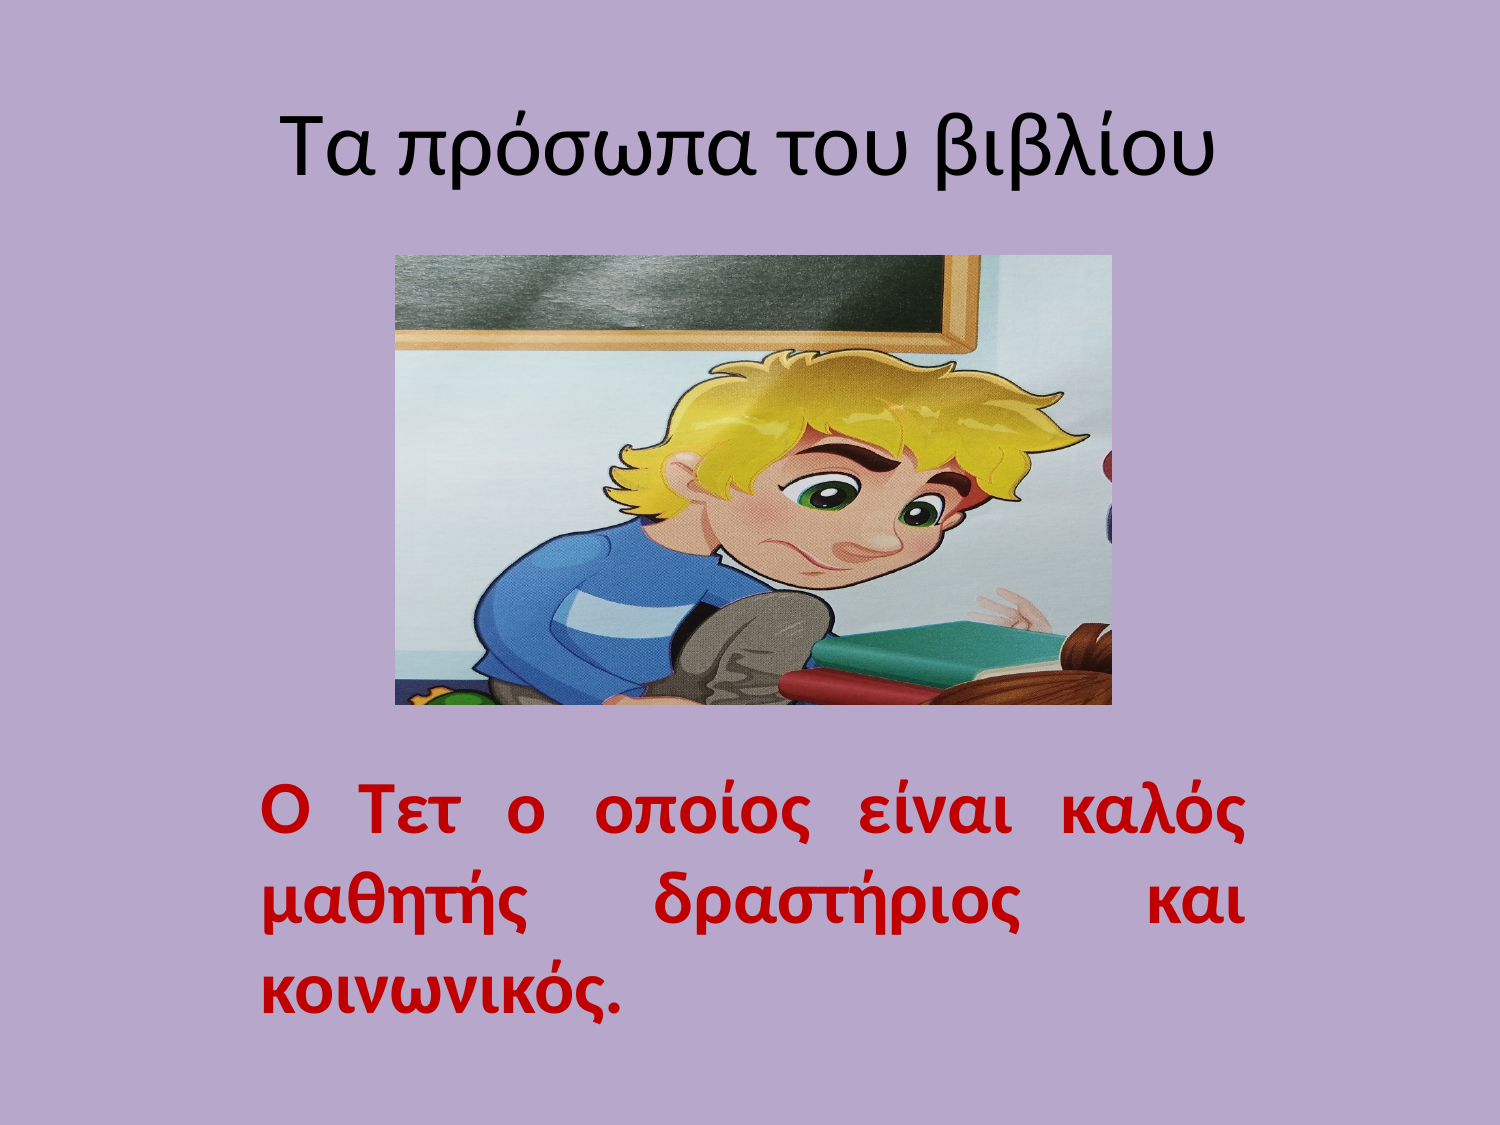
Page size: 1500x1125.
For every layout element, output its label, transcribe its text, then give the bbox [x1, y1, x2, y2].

picture [395, 255, 1112, 705]
text_box Ο Τετ ο οποίος είναι καλός μαθητής δραστήριος και κοινωνικός. [245, 751, 1262, 1037]
title Τα πρόσωπα του βιβλίου [75, 45, 1425, 233]
